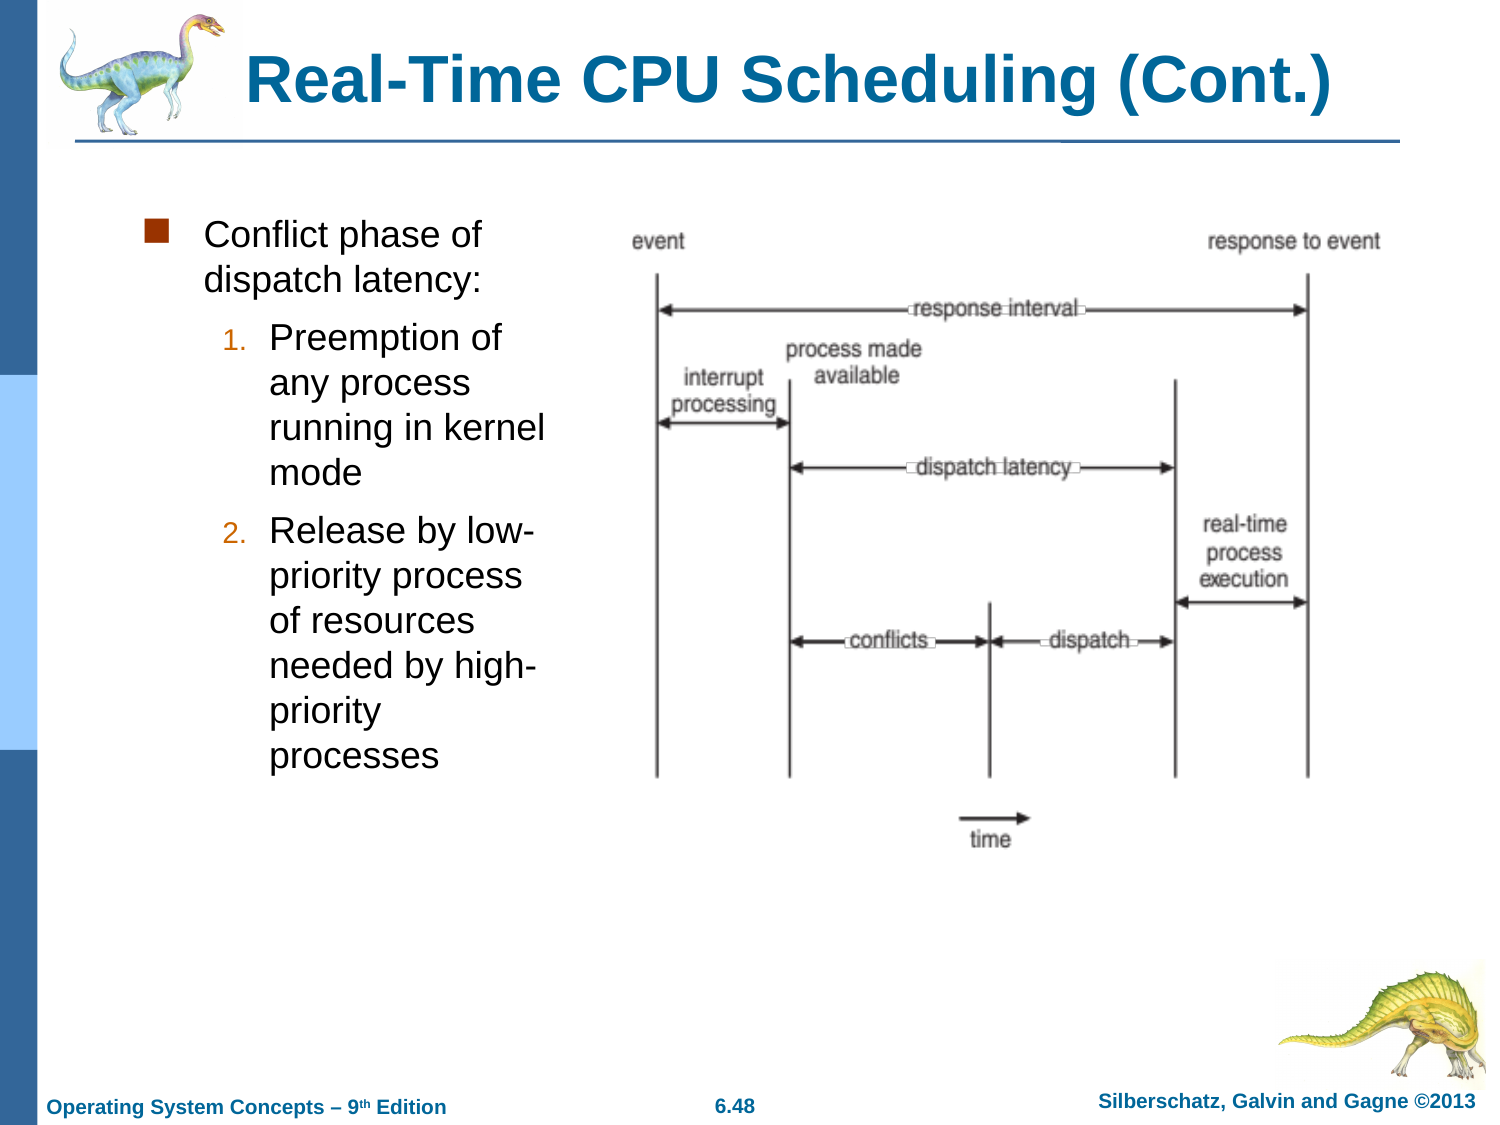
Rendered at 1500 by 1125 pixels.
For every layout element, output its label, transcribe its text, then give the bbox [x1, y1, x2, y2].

title Real-Time CPU Scheduling (Cont.) [148, 28, 1432, 124]
picture [631, 226, 1383, 850]
picture [1275, 959, 1486, 1090]
picture [46, 0, 243, 149]
list Conflict phase of dispatch latency: Preemption of any process running in kernel mode Release by low-priority process of resources needed by high-priority processes [132, 202, 565, 946]
